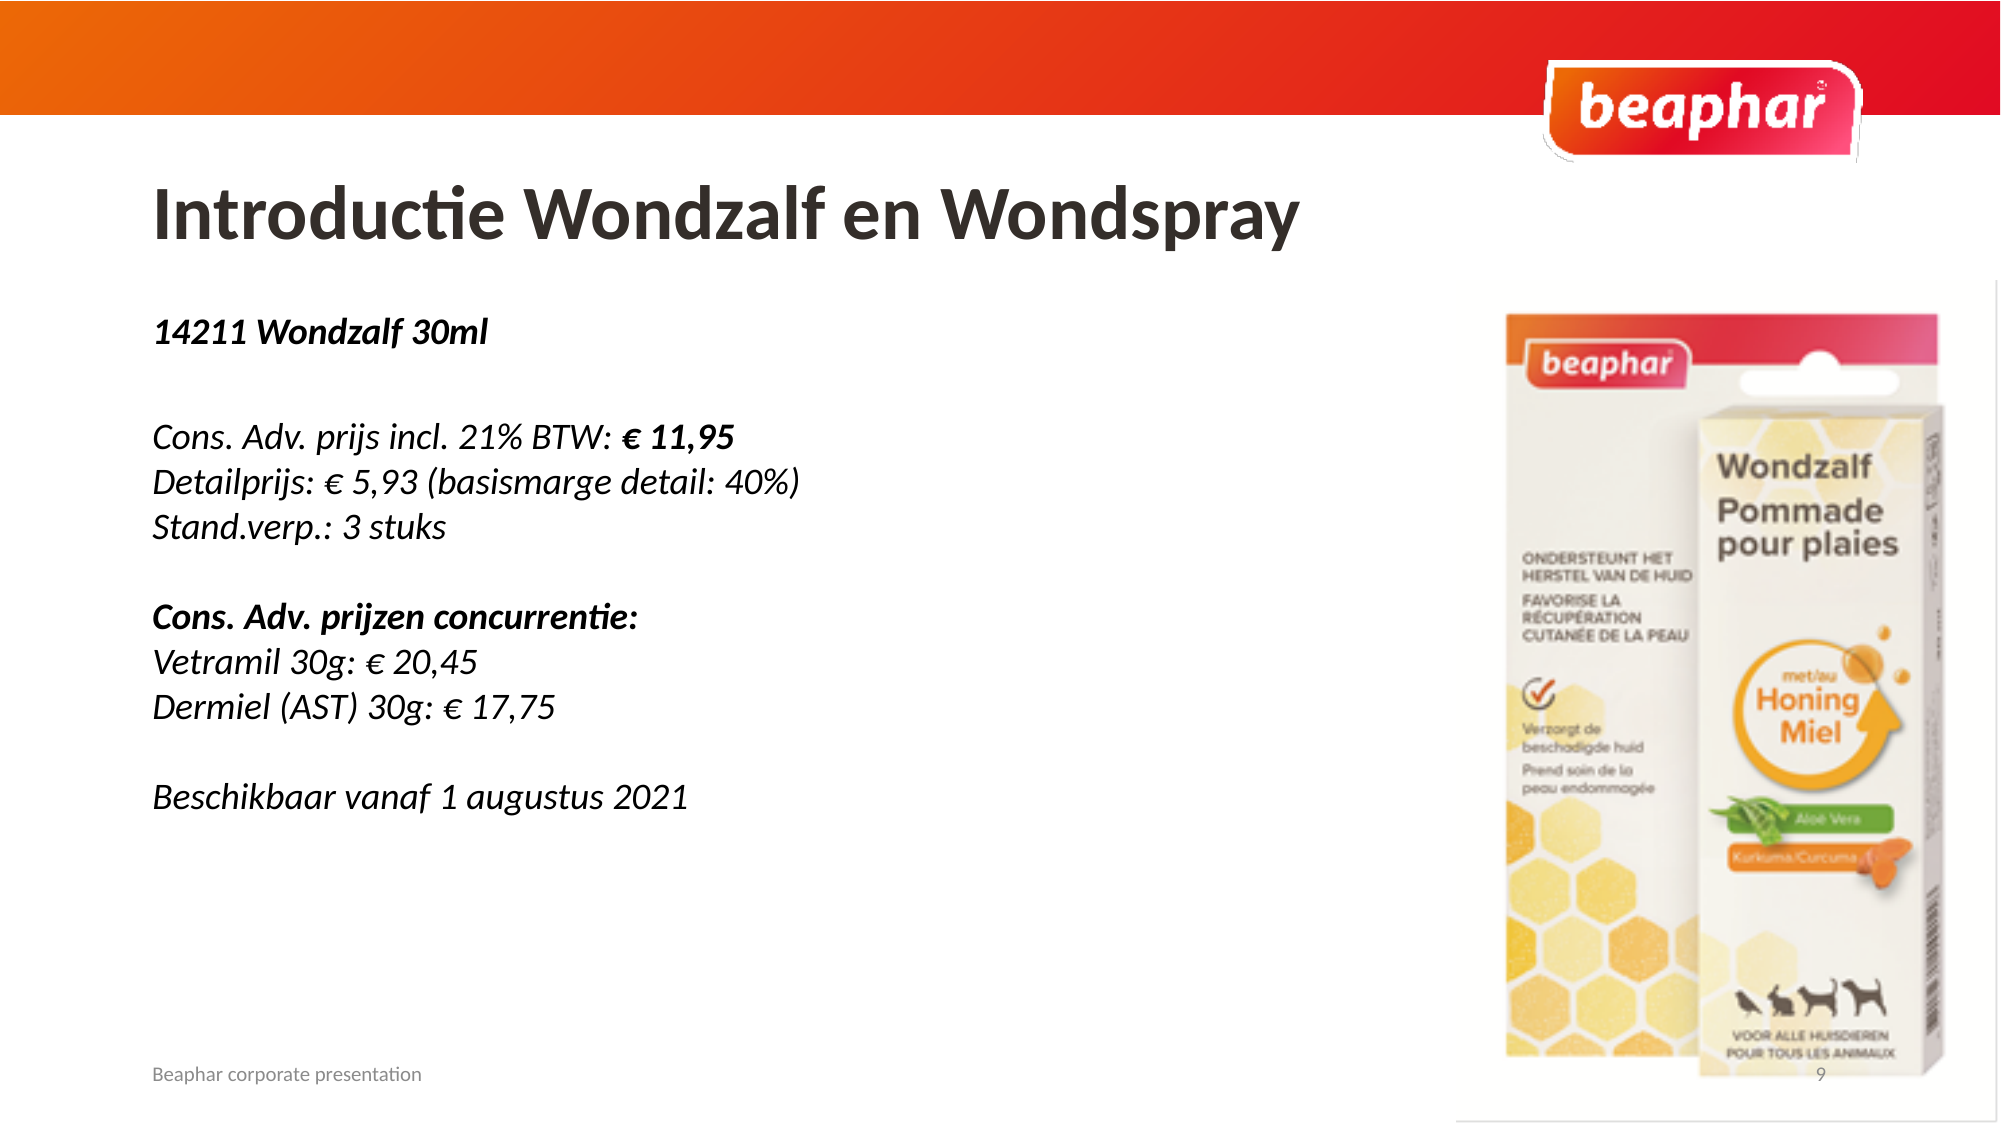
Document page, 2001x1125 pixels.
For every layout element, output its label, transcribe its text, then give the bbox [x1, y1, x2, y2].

picture [1542, 60, 1863, 163]
title Introductie Wondzalf en Wondspray [137, 165, 1524, 265]
picture [1456, 280, 2000, 1125]
footer Beaphar corporate presentation [137, 1042, 1338, 1103]
text_box 14211 Wondzalf 30ml Cons. Adv. prijs incl. 21% BTW: € 11,95 Detailprijs: € 5,93 (basismarge detail: 40%) Stand.verp.: 3 stuks Cons. Adv. prijzen concurrentie: Vetramil 30g: € 20,45 Dermiel (AST) 30g: € 17,75 Beschikbaar vanaf 1 augustus 2021 [137, 299, 1138, 870]
